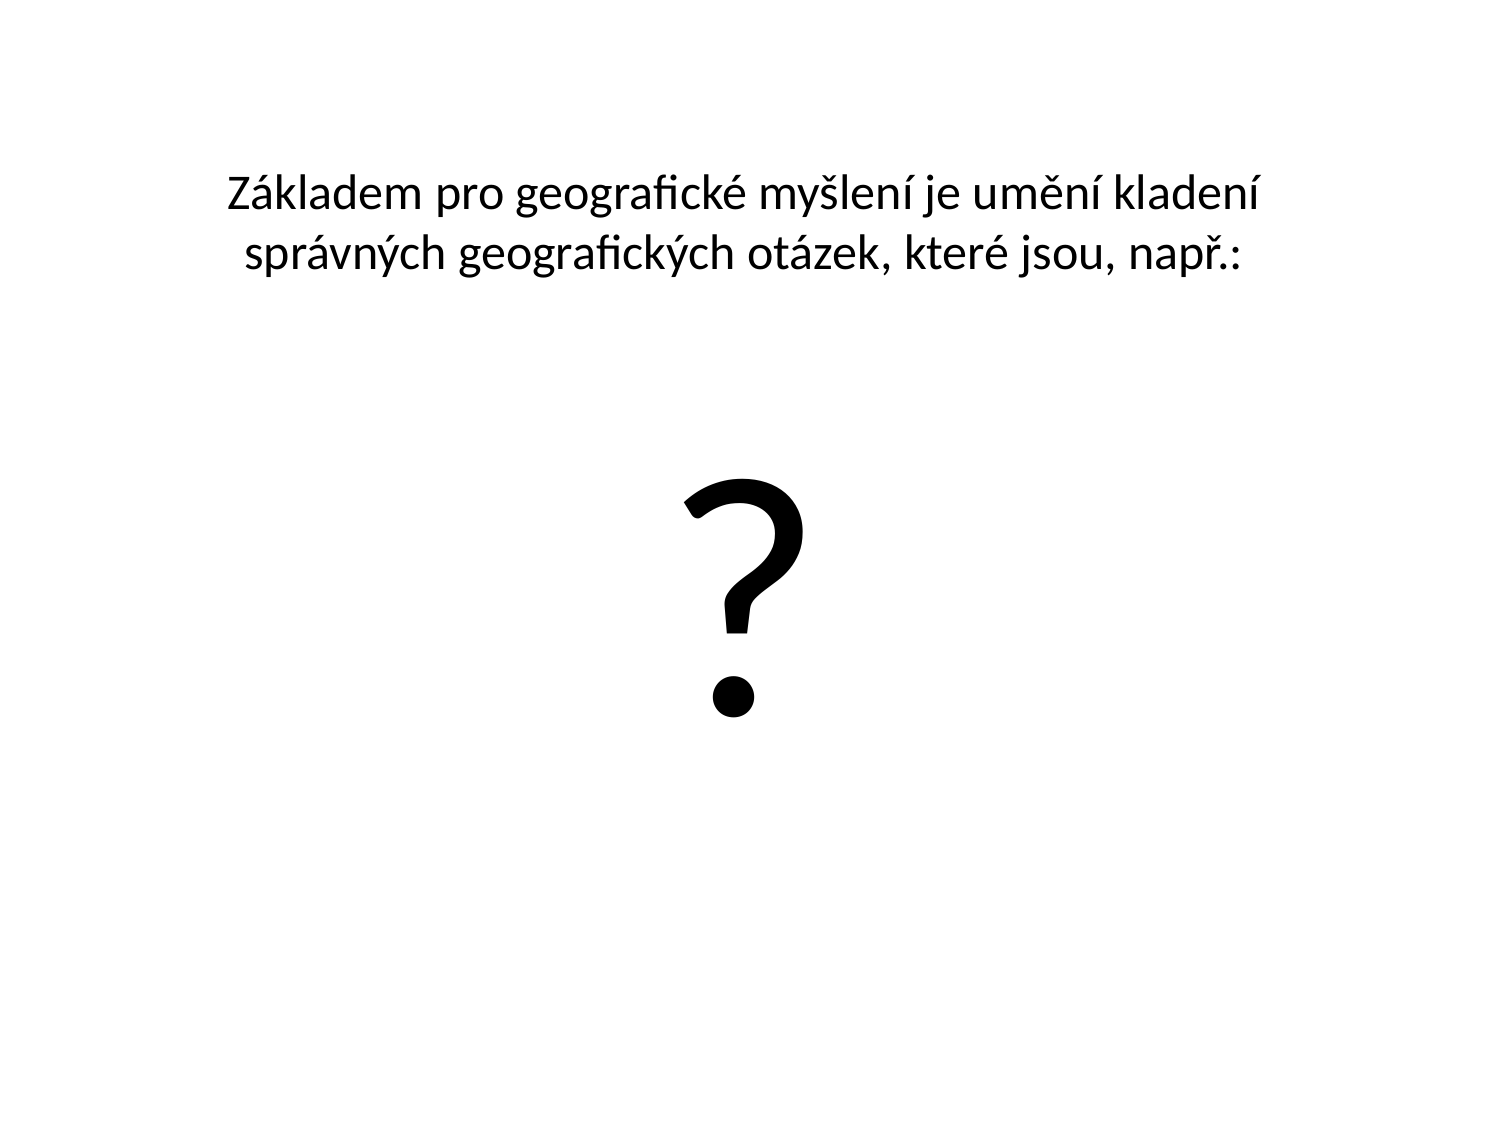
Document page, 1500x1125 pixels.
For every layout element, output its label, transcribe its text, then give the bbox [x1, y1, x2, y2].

text_box Základem pro geografické myšlení je umění kladení správných geografických otázek, které jsou, např.: ? [164, 152, 1325, 793]
